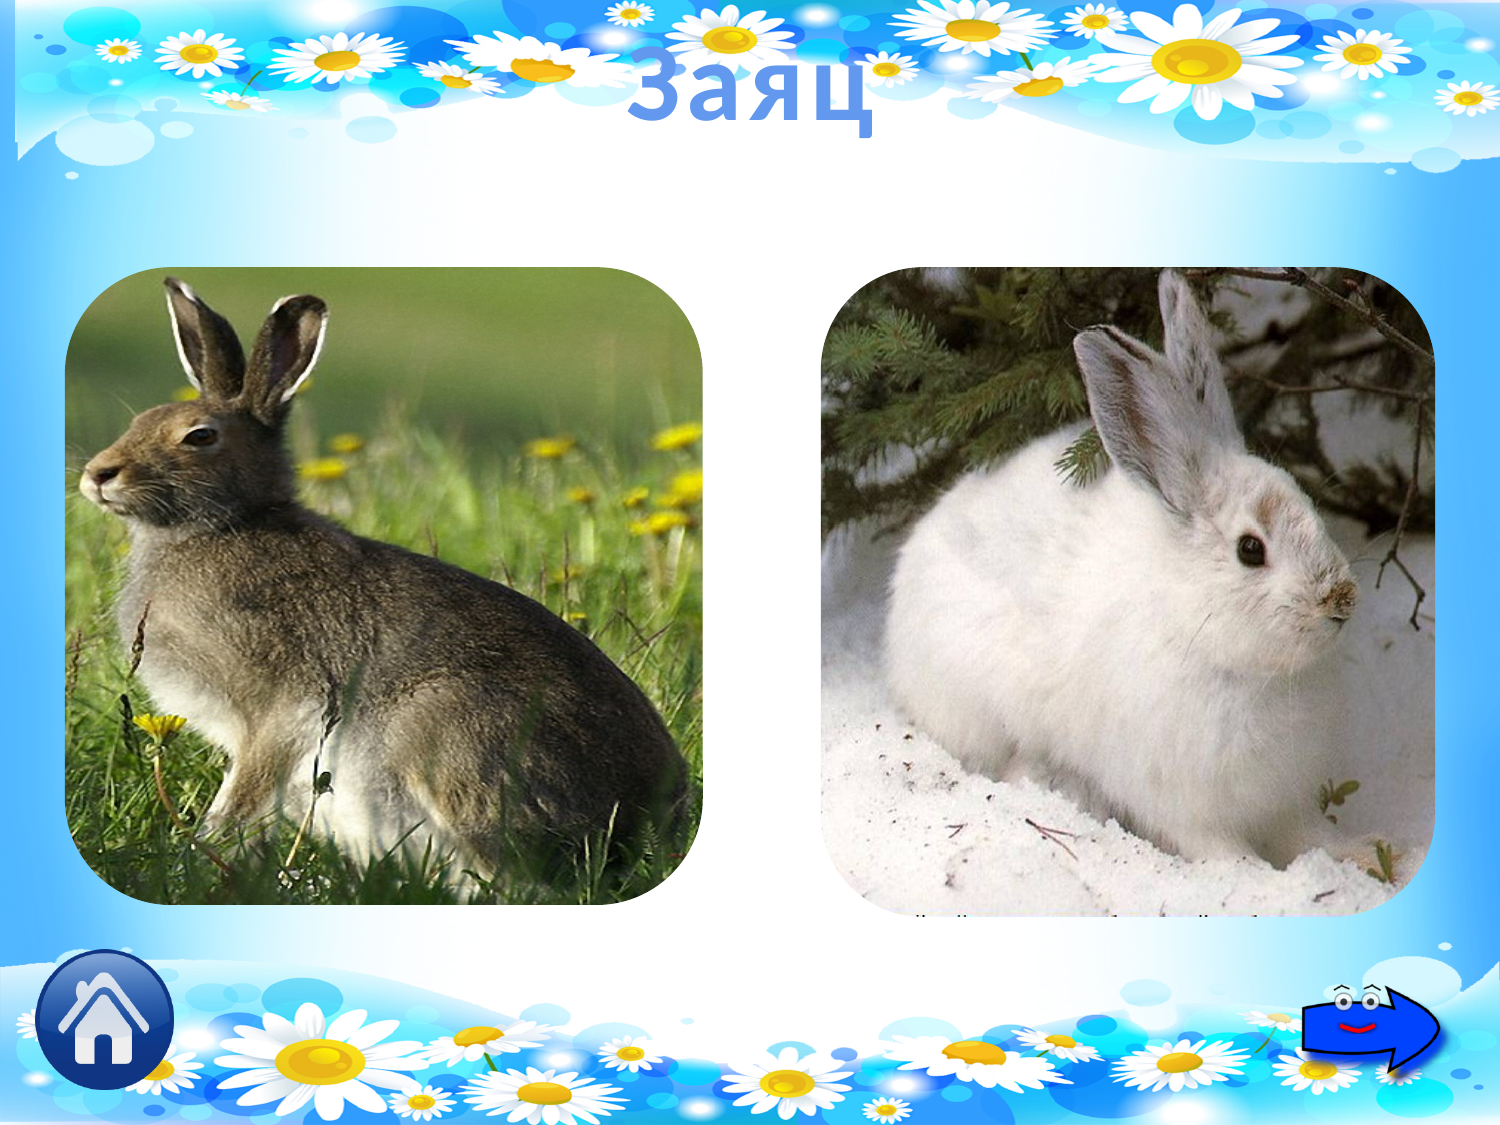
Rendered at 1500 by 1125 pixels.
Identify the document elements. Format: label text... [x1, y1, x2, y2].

picture [0, 0, 1500, 1125]
text_box Заяц [610, 0, 889, 150]
